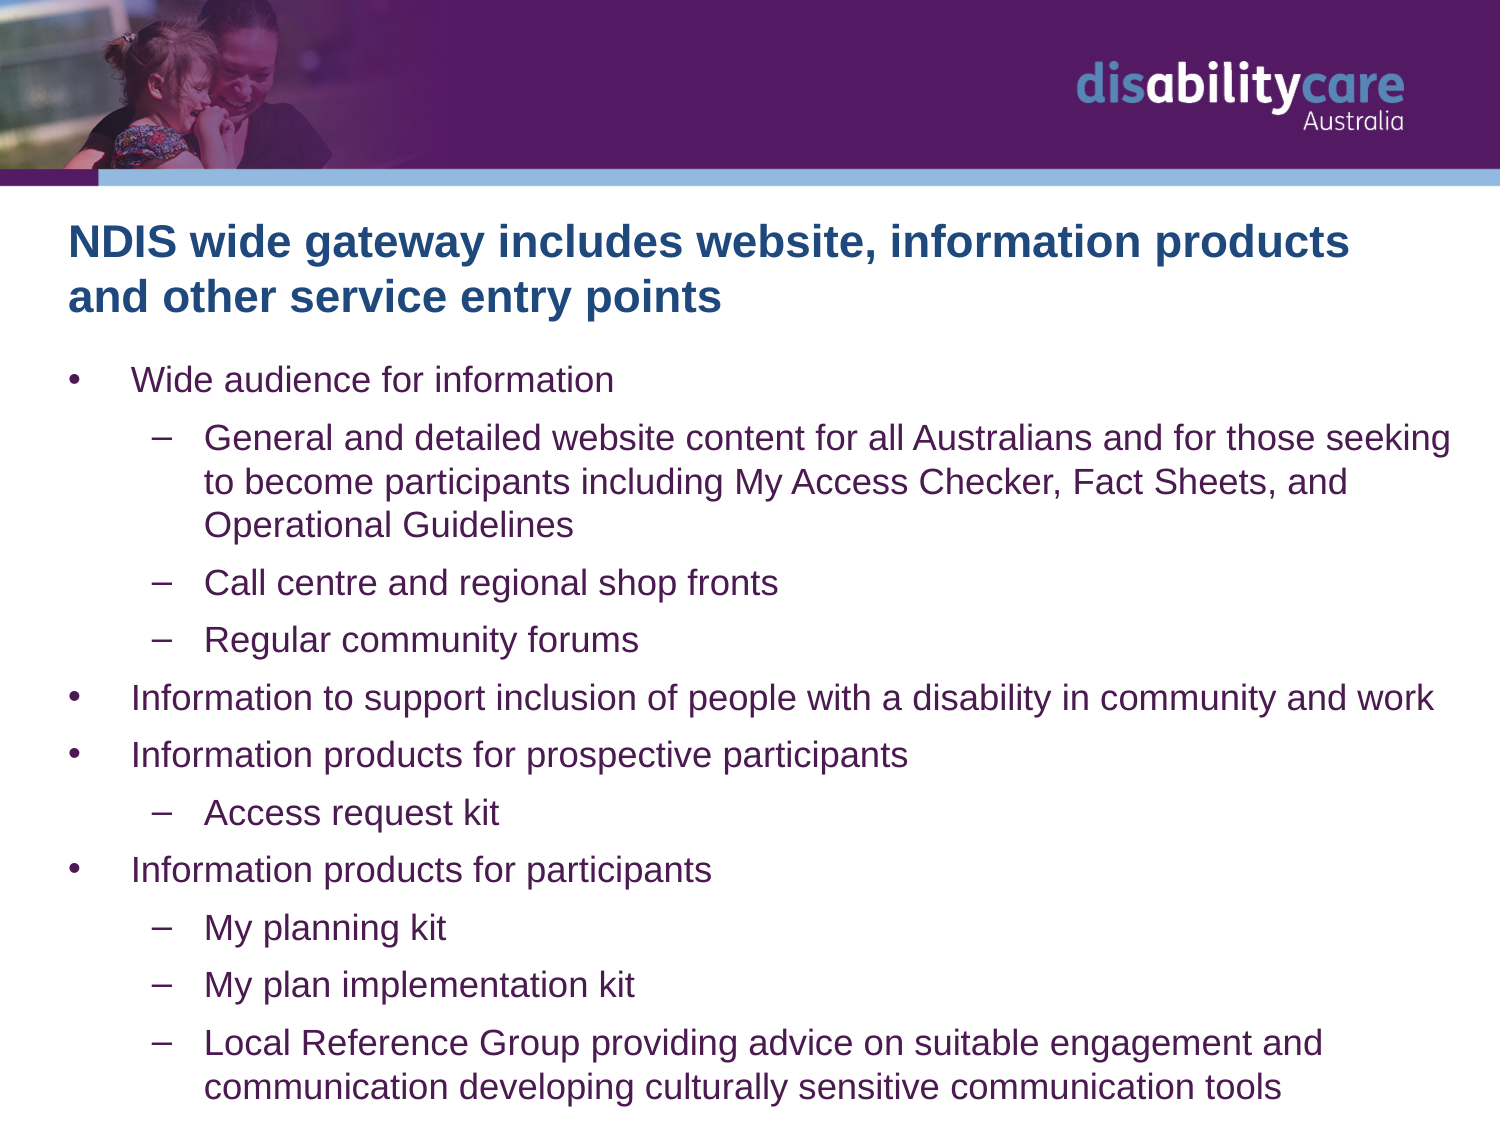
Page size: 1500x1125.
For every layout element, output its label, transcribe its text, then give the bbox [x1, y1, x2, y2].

list Wide audience for information General and detailed website content for all Australians and for those seeking to become participants including My Access Checker, Fact Sheets, and Operational Guidelines Call centre and regional shop fronts Regular community forums Information to support inclusion of people with a disability in community and work Information products for prospective participants Access request kit Information products for participants My planning kit My plan implementation kit Local Reference Group providing advice on suitable engagement and communication developing culturally sensitive communication tools [53, 349, 1471, 1125]
picture [0, 0, 1500, 1125]
title NDIS wide gateway includes website, information products and other service entry points [53, 172, 1404, 349]
